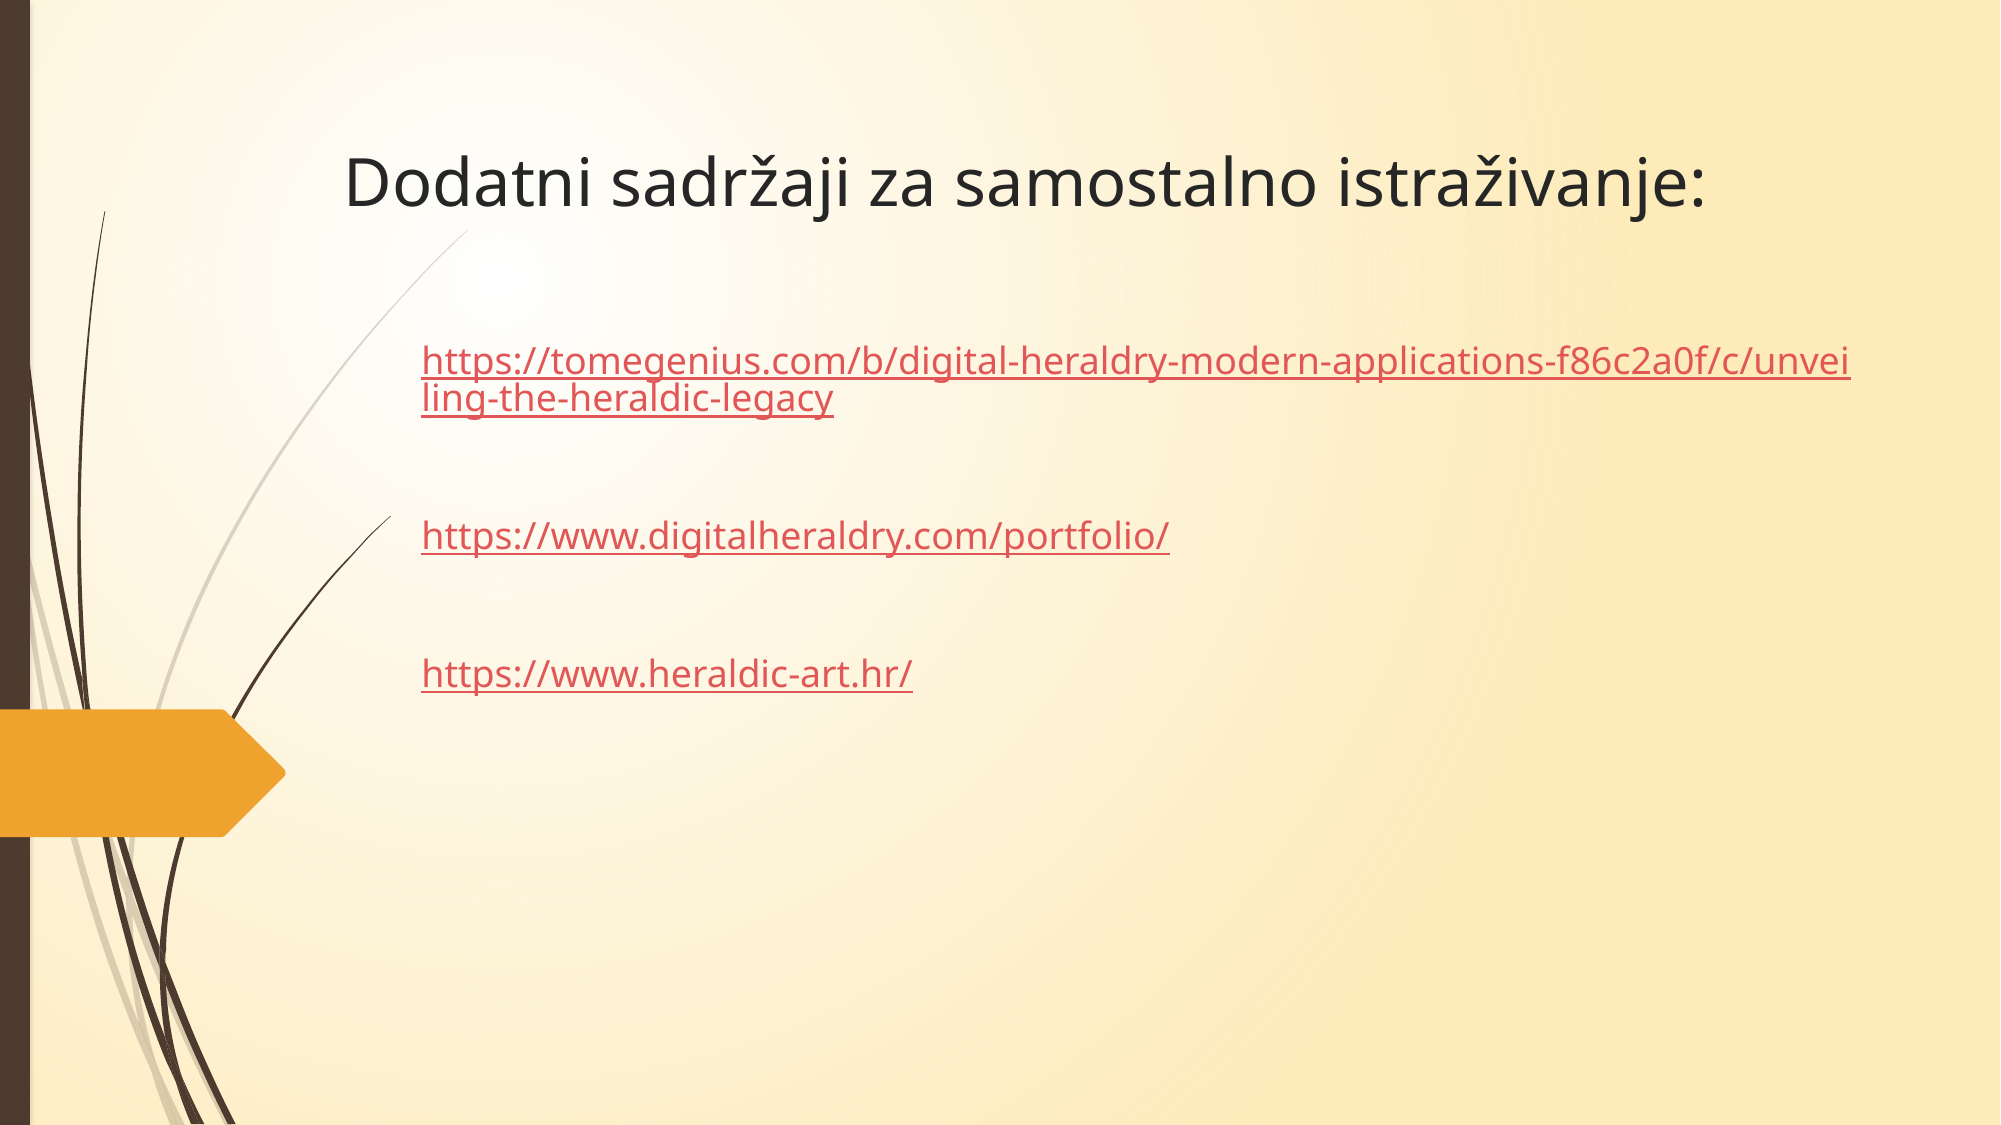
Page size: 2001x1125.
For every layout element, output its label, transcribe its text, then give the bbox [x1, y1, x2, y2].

title Dodatni sadržaji za samostalno istraživanje: [328, 77, 1791, 228]
subtitle https://tomegenius.com/b/digital-heraldry-modern-applications-f86c2a0f/c/unveiling-the-heraldic-legacy https://www.digitalheraldry.com/portfolio/ https://www.heraldic-art.hr/ [406, 329, 1869, 733]
